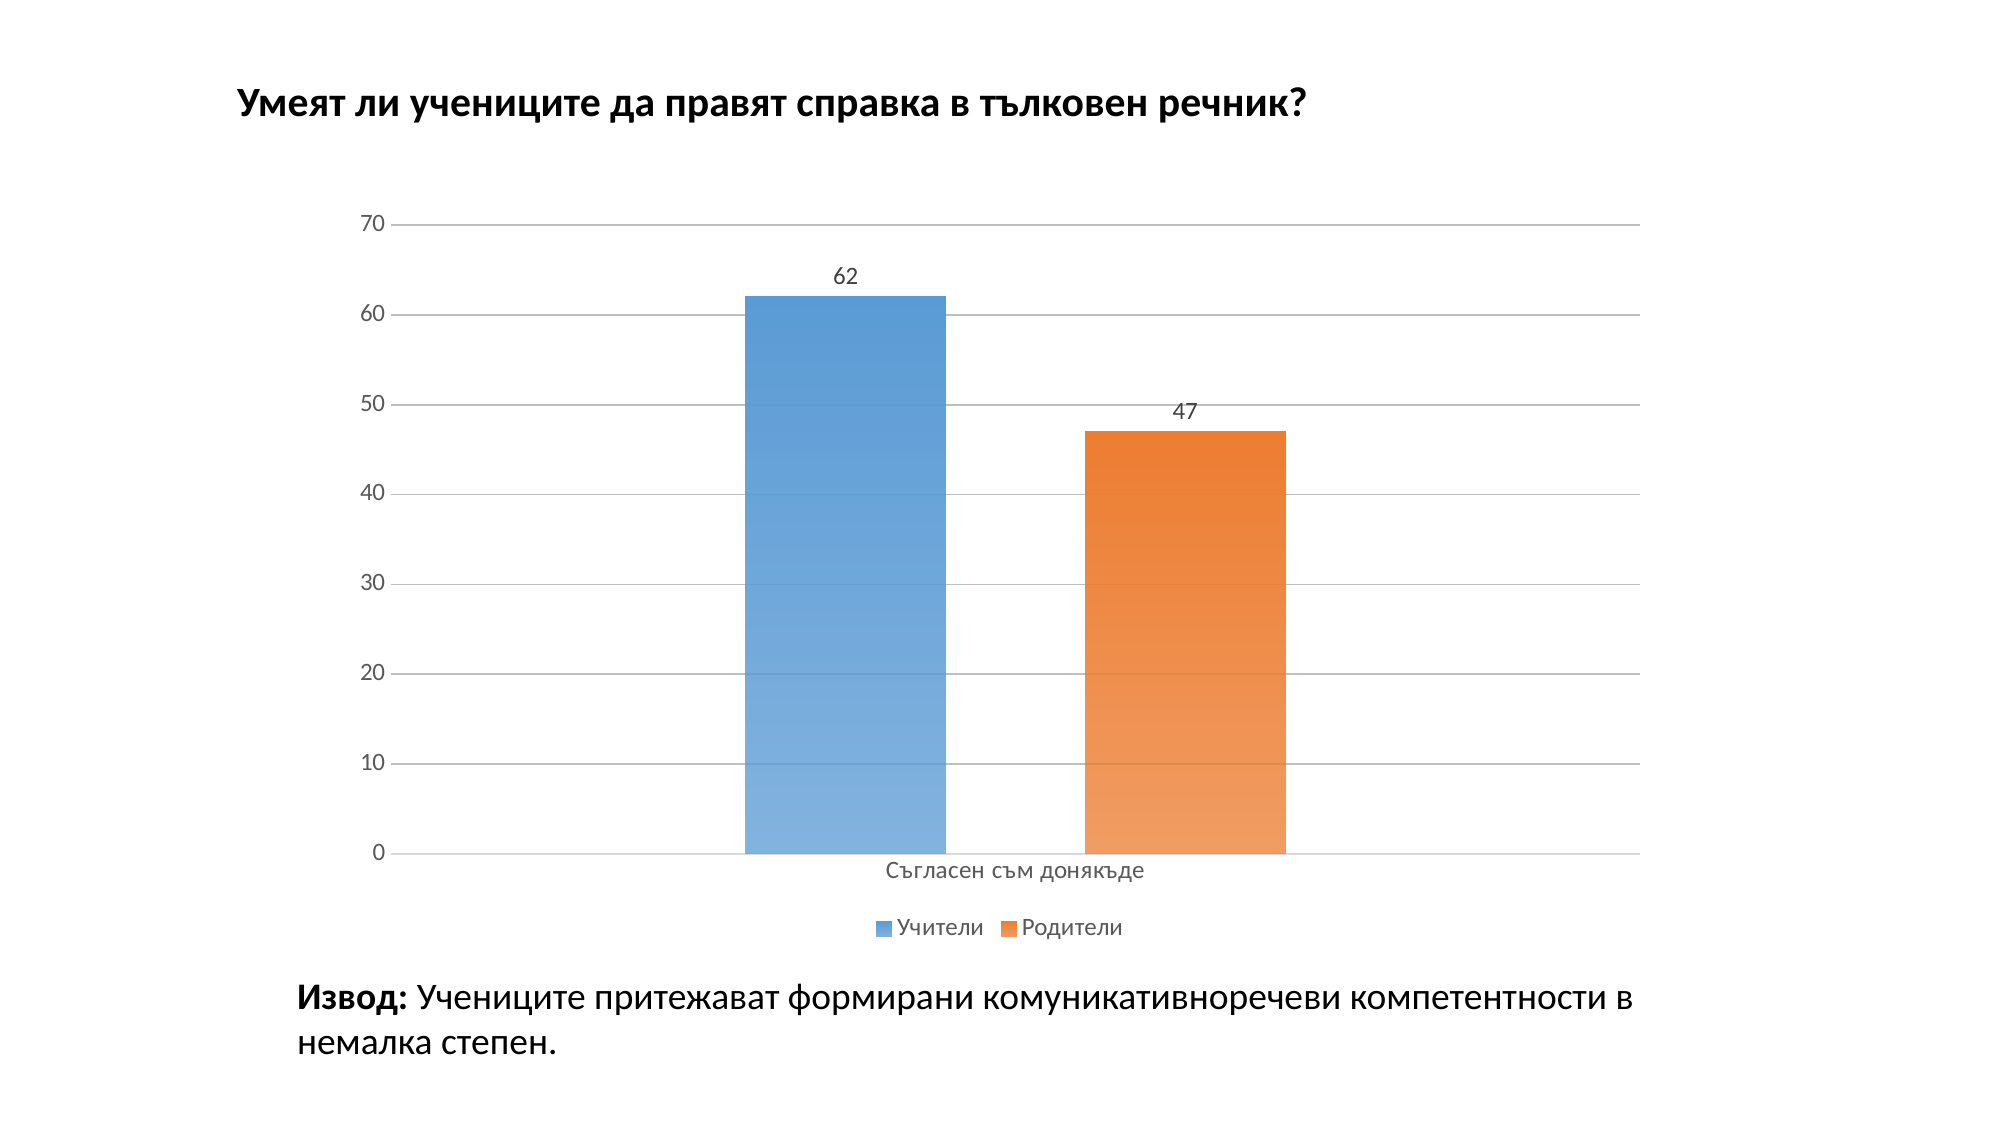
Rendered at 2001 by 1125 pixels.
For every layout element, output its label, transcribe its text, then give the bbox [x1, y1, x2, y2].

chart [333, 197, 1667, 948]
text_box Умеят ли учениците да правят справка в тълковен речник? [222, 67, 1818, 132]
text_box Извод: Учениците притежават формирани комуникативноречеви компетентности в немалка степен. [282, 964, 1693, 1070]
